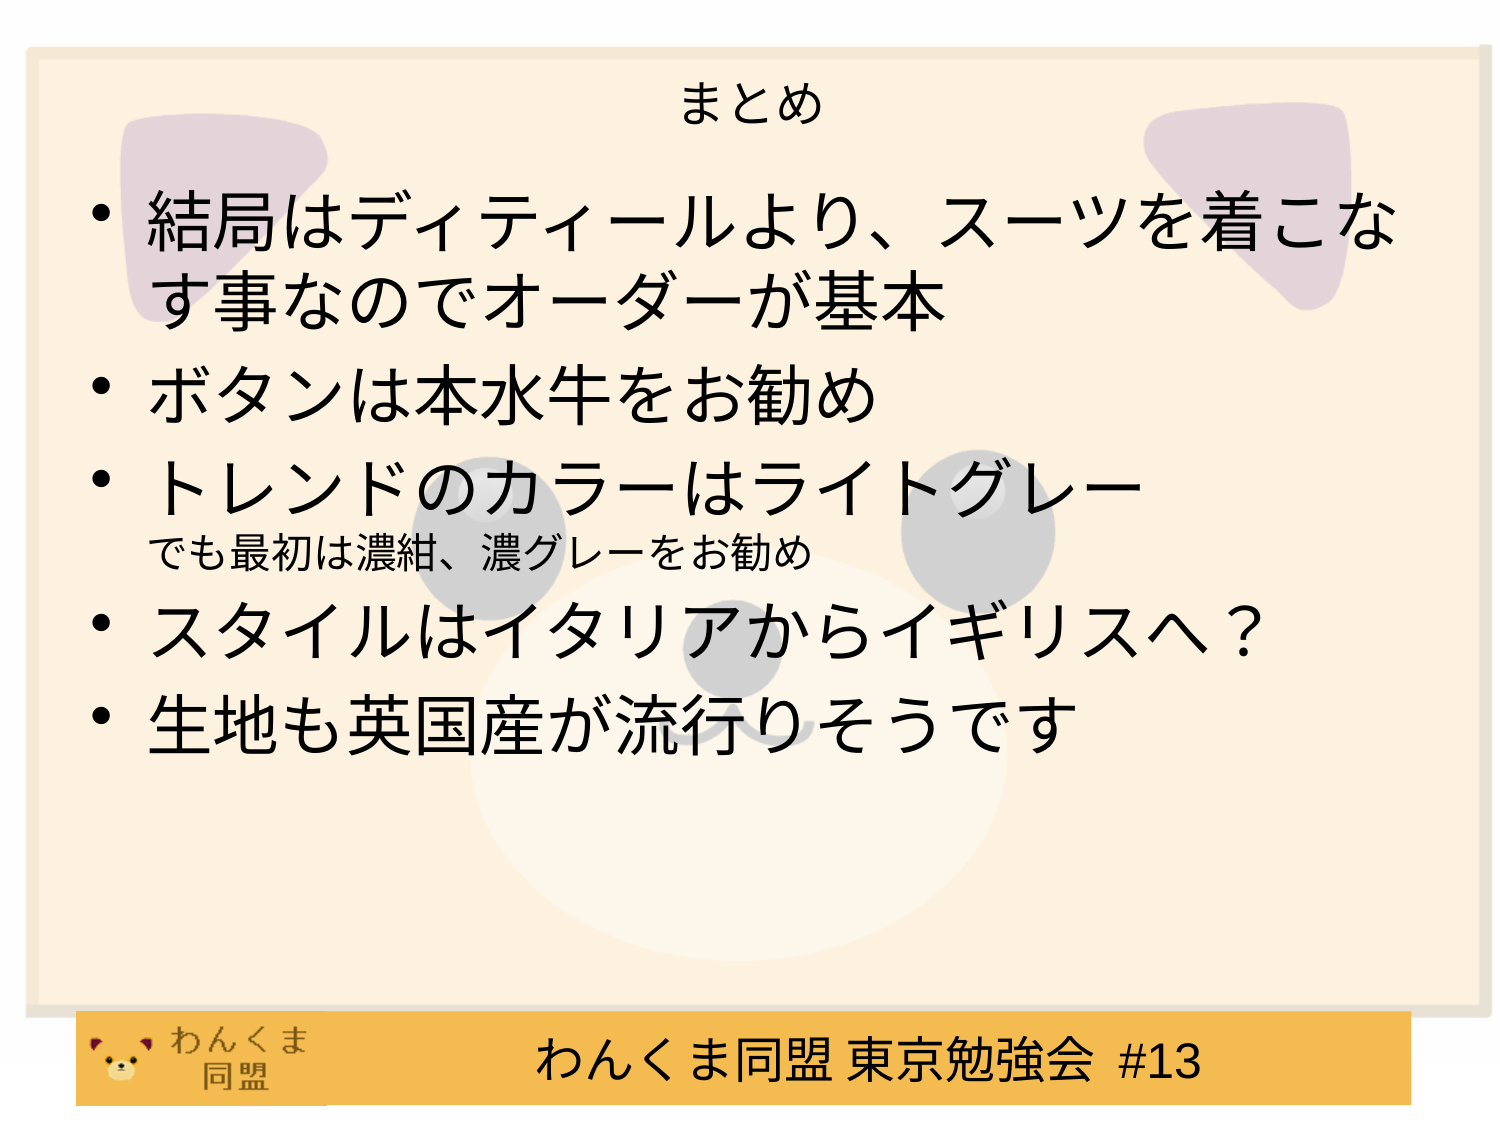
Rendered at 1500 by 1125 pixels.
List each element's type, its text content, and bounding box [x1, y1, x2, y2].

list 結局はディティールより、スーツを着こなす事なのでオーダーが基本 ボタンは本水牛をお勧め トレンドのカラーはライトグレー でも最初は濃紺、濃グレーをお勧め スタイルはイタリアからイギリスへ？ 生地も英国産が流行りそうです [74, 172, 1426, 1006]
title まとめ [74, 44, 1426, 162]
picture [0, 0, 1500, 1106]
